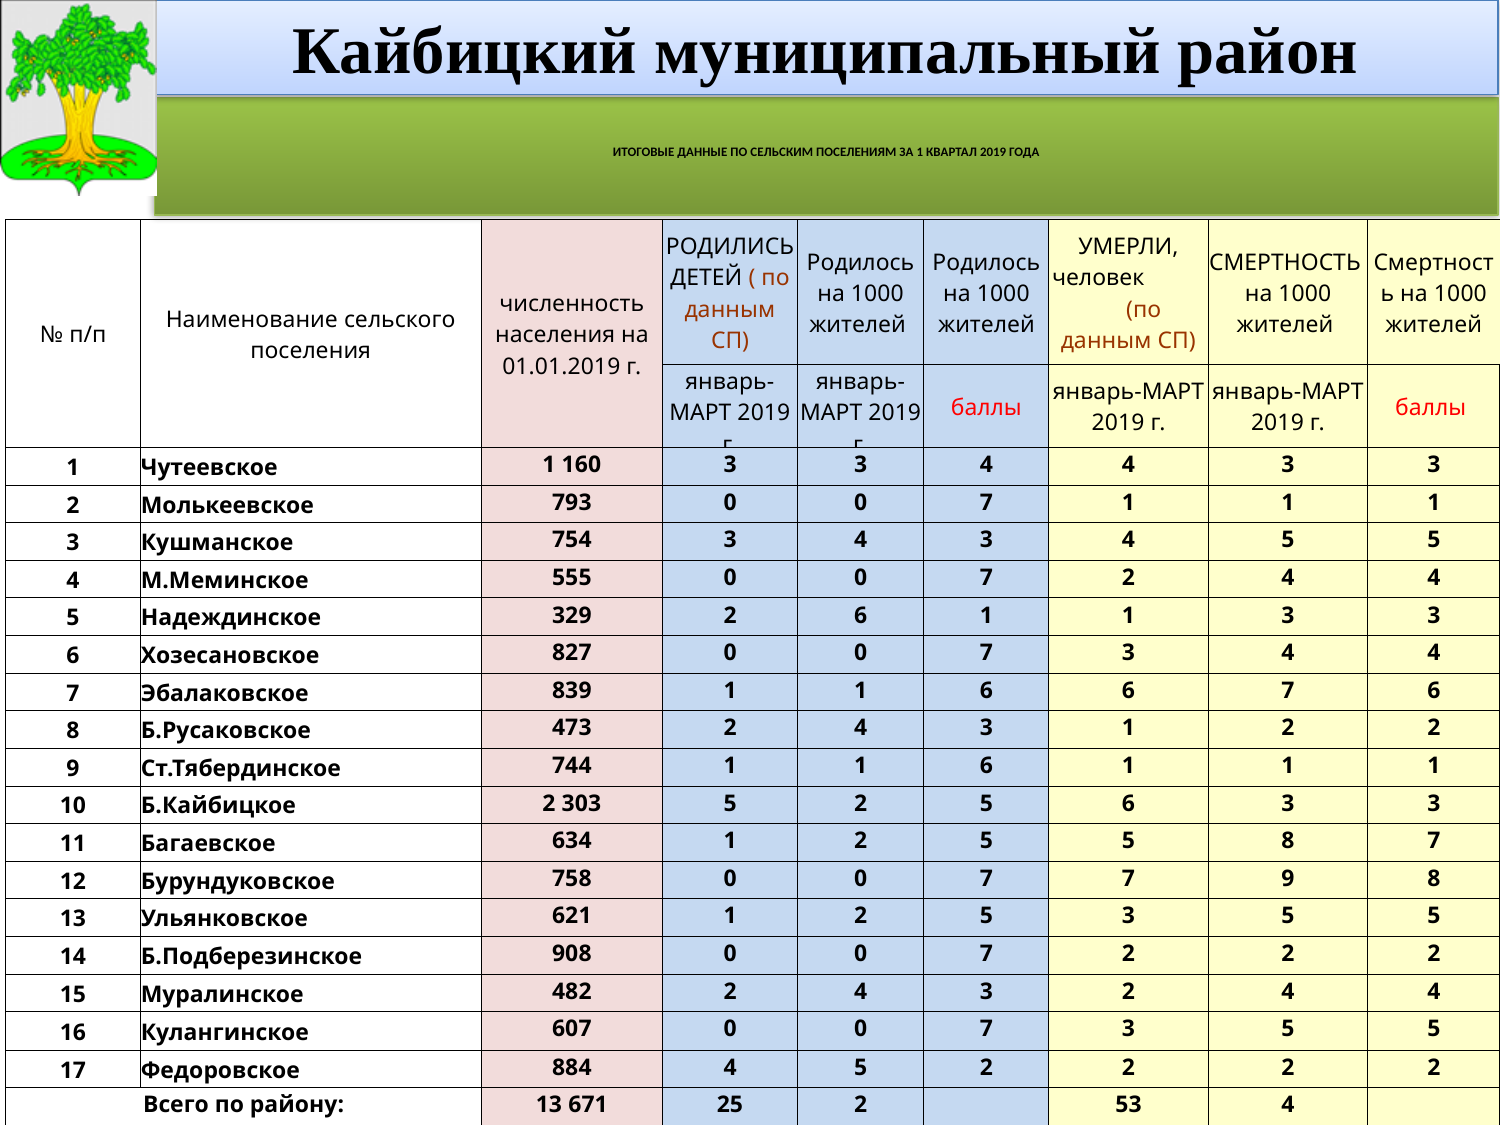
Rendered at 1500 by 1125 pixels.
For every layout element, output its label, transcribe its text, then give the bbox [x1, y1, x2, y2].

table_cell 0 [798, 561, 923, 597]
table_cell 5 [924, 787, 1048, 823]
text_box Кайбицкий муниципальный район [157, 0, 1499, 95]
table_cell январь-МАРТ 2019 г. [798, 365, 923, 447]
table_cell 7 [924, 862, 1048, 898]
table_cell 0 [798, 937, 923, 974]
table_cell 5 [1209, 1012, 1367, 1050]
table_cell 8 [6, 711, 140, 748]
table_cell 5 [1368, 1012, 1499, 1050]
table_cell Б.Русаковское [141, 711, 481, 748]
table_cell 3 [1368, 787, 1499, 823]
table_cell 1 [663, 749, 797, 786]
table_cell 4 [1368, 975, 1499, 1011]
table_cell Ульянковское [141, 899, 481, 936]
table_cell 4 [798, 711, 923, 748]
table_cell Надеждинское [141, 598, 481, 635]
table_cell 2 [1368, 1051, 1499, 1087]
table_cell 758 [482, 862, 662, 898]
table_cell [1368, 1088, 1499, 1125]
table_cell 1 [798, 749, 923, 786]
table_cell Кушманское [141, 523, 481, 560]
table_cell Эбалаковское [141, 674, 481, 710]
table_cell 5 [924, 824, 1048, 861]
table_cell 5 [924, 899, 1048, 936]
table_cell 11 [6, 824, 140, 861]
table_cell 6 [798, 598, 923, 635]
table_cell 884 [482, 1051, 662, 1087]
table_cell 2 [1049, 561, 1208, 597]
table_cell 2 [798, 1088, 923, 1125]
table_cell 2 [1209, 937, 1367, 974]
table_cell 0 [798, 862, 923, 898]
table_cell 0 [663, 937, 797, 974]
table_cell 7 [1049, 862, 1208, 898]
table_cell [924, 1088, 1048, 1125]
table_cell 4 [924, 448, 1048, 485]
table_cell 7 [924, 486, 1048, 522]
table_cell 1 [1049, 711, 1208, 748]
table_cell Чутеевское [141, 448, 481, 485]
table_cell 4 [798, 523, 923, 560]
table_cell 4 [1209, 636, 1367, 673]
table_cell 0 [663, 561, 797, 597]
table_cell 6 [1049, 674, 1208, 710]
table_cell 2 [798, 899, 923, 936]
table_cell 1 [1209, 749, 1367, 786]
table_cell 6 [1368, 674, 1499, 710]
table_cell 4 [1209, 975, 1367, 1011]
table_cell 5 [1368, 899, 1499, 936]
table_cell 827 [482, 636, 662, 673]
table_cell 0 [663, 1012, 797, 1050]
table_cell 754 [482, 523, 662, 560]
table_cell январь-МАРТ 2019 г. [1209, 365, 1367, 447]
table_cell 13 671 [482, 1088, 662, 1125]
table_cell 1 [798, 674, 923, 710]
table_cell 6 [924, 674, 1048, 710]
table_cell 5 [1209, 523, 1367, 560]
table_cell 1 [1368, 486, 1499, 522]
table_cell баллы [924, 365, 1048, 447]
table_cell 2 [663, 975, 797, 1011]
table_header численность населения на 01.01.2019 г. [482, 220, 662, 447]
table_header УМЕРЛИ, человек (по данным СП) [1049, 220, 1208, 364]
table_cell 14 [6, 937, 140, 974]
table_cell 2 [1209, 1051, 1367, 1087]
table_cell 839 [482, 674, 662, 710]
table_header Смертность на 1000 жителей [1368, 220, 1500, 364]
table_cell 7 [1209, 674, 1367, 710]
table_cell 9 [1209, 862, 1367, 898]
table_cell 6 [924, 749, 1048, 786]
table_header Родилось на 1000 жителей [798, 220, 923, 364]
table_cell Молькеевское [141, 486, 481, 522]
table_cell 7 [1368, 824, 1499, 861]
table_cell 53 [1049, 1088, 1208, 1125]
table_cell 3 [924, 711, 1048, 748]
table_cell 4 [1209, 561, 1367, 597]
table_cell 2 [1049, 975, 1208, 1011]
table_cell 7 [924, 1012, 1048, 1050]
table_cell 2 [1368, 711, 1499, 748]
table_cell 2 [663, 711, 797, 748]
table_cell 9 [6, 749, 140, 786]
table_cell 1 [924, 598, 1048, 635]
table_cell 0 [798, 1012, 923, 1050]
table_cell 16 [6, 1012, 140, 1050]
table_cell 2 [1209, 711, 1367, 748]
table_cell 4 [1368, 561, 1499, 597]
table_cell 607 [482, 1012, 662, 1050]
table_cell 3 [924, 523, 1048, 560]
table_cell 4 [1209, 1088, 1367, 1125]
table_header Наименование сельского поселения [141, 220, 481, 447]
table_cell 621 [482, 899, 662, 936]
table_cell 3 [1368, 448, 1499, 485]
table_cell 4 [1049, 448, 1208, 485]
table_cell 8 [1368, 862, 1499, 898]
table_cell 329 [482, 598, 662, 635]
table_cell 3 [1209, 598, 1367, 635]
table_cell 473 [482, 711, 662, 748]
table_cell 2 [6, 486, 140, 522]
table_cell 793 [482, 486, 662, 522]
table_cell 6 [6, 636, 140, 673]
table_header РОДИЛИСЬ ДЕТЕЙ ( по данным СП) [663, 220, 797, 364]
table_cell 5 [1049, 824, 1208, 861]
table_cell 3 [1368, 598, 1499, 635]
table_cell 0 [663, 636, 797, 673]
table_cell 2 [1049, 937, 1208, 974]
table_cell 2 [798, 824, 923, 861]
table_cell 2 [924, 1051, 1048, 1087]
table_cell 4 [1049, 523, 1208, 560]
table_cell 0 [663, 486, 797, 522]
table_cell 744 [482, 749, 662, 786]
table_cell М.Меминское [141, 561, 481, 597]
table_cell 908 [482, 937, 662, 974]
table_cell 5 [1209, 899, 1367, 936]
table_cell 7 [924, 636, 1048, 673]
table_cell 5 [6, 598, 140, 635]
table_cell 0 [663, 862, 797, 898]
table_cell 1 [6, 448, 140, 485]
table_cell 17 [6, 1051, 140, 1087]
table_cell 1 [1049, 486, 1208, 522]
table_cell 5 [798, 1051, 923, 1087]
table_cell 1 [1049, 749, 1208, 786]
table_cell 0 [798, 636, 923, 673]
table_cell 3 [1049, 636, 1208, 673]
table_cell 3 [1209, 448, 1367, 485]
table_cell 1 [663, 674, 797, 710]
table_cell 2 303 [482, 787, 662, 823]
table_cell 482 [482, 975, 662, 1011]
table_cell Ст.Тябердинское [141, 749, 481, 786]
table_cell 3 [1049, 899, 1208, 936]
table_cell 1 [1368, 749, 1499, 786]
table_cell 2 [663, 598, 797, 635]
table_cell 3 [798, 448, 923, 485]
table_cell январь-МАРТ 2019 г. [1049, 365, 1208, 447]
table_cell 10 [6, 787, 140, 823]
table_header № п/п [6, 220, 140, 447]
table_cell 3 [924, 975, 1048, 1011]
picture [0, 0, 157, 196]
table_cell 3 [663, 448, 797, 485]
table_cell 8 [1209, 824, 1367, 861]
table_cell 1 [663, 824, 797, 861]
table_header Родилось на 1000 жителей [924, 220, 1048, 364]
table_cell январь-МАРТ 2019 г. [663, 365, 797, 447]
table_cell 3 [663, 523, 797, 560]
table_cell 1 160 [482, 448, 662, 485]
table_cell 25 [663, 1088, 797, 1125]
table_cell 2 [1049, 1051, 1208, 1087]
title ИТОГОВЫЕ ДАННЫЕ ПО СЕЛЬСКИМ ПОСЕЛЕНИЯМ ЗА 1 КВАРТАЛ 2019 ГОДА [154, 102, 1499, 216]
table_cell 634 [482, 824, 662, 861]
table_cell 7 [924, 561, 1048, 597]
table_cell 2 [798, 787, 923, 823]
table_cell 3 [1209, 787, 1367, 823]
table_cell 4 [663, 1051, 797, 1087]
table_cell 7 [924, 937, 1048, 974]
table_cell Федоровское [141, 1051, 481, 1087]
table_cell Багаевское [141, 824, 481, 861]
table_cell 4 [798, 975, 923, 1011]
table_header СМЕРТНОСТЬ на 1000 жителей [1209, 220, 1367, 364]
table_cell Хозесановское [141, 636, 481, 673]
table_cell 3 [1049, 1012, 1208, 1050]
table_cell 1 [663, 899, 797, 936]
table_cell 4 [1368, 636, 1499, 673]
table_cell 3 [6, 523, 140, 560]
table_cell 12 [6, 862, 140, 898]
table_cell 5 [1368, 523, 1499, 560]
table_cell Всего по району: [6, 1088, 481, 1125]
table_cell Б.Подберезинское [141, 937, 481, 974]
table_cell Б.Кайбицкое [141, 787, 481, 823]
table_cell 555 [482, 561, 662, 597]
table_cell баллы [1368, 365, 1499, 447]
table_cell 0 [798, 486, 923, 522]
table_cell Бурундуковское [141, 862, 481, 898]
table_cell 1 [1049, 598, 1208, 635]
table_cell 6 [1049, 787, 1208, 823]
table_cell 1 [1209, 486, 1367, 522]
table_cell 13 [6, 899, 140, 936]
table_cell 15 [6, 975, 140, 1011]
table_cell 4 [6, 561, 140, 597]
table_cell Кулангинское [141, 1012, 481, 1050]
table_cell 5 [663, 787, 797, 823]
table_cell 7 [6, 674, 140, 710]
table_cell 2 [1368, 937, 1499, 974]
table_cell Муралинское [141, 975, 481, 1011]
